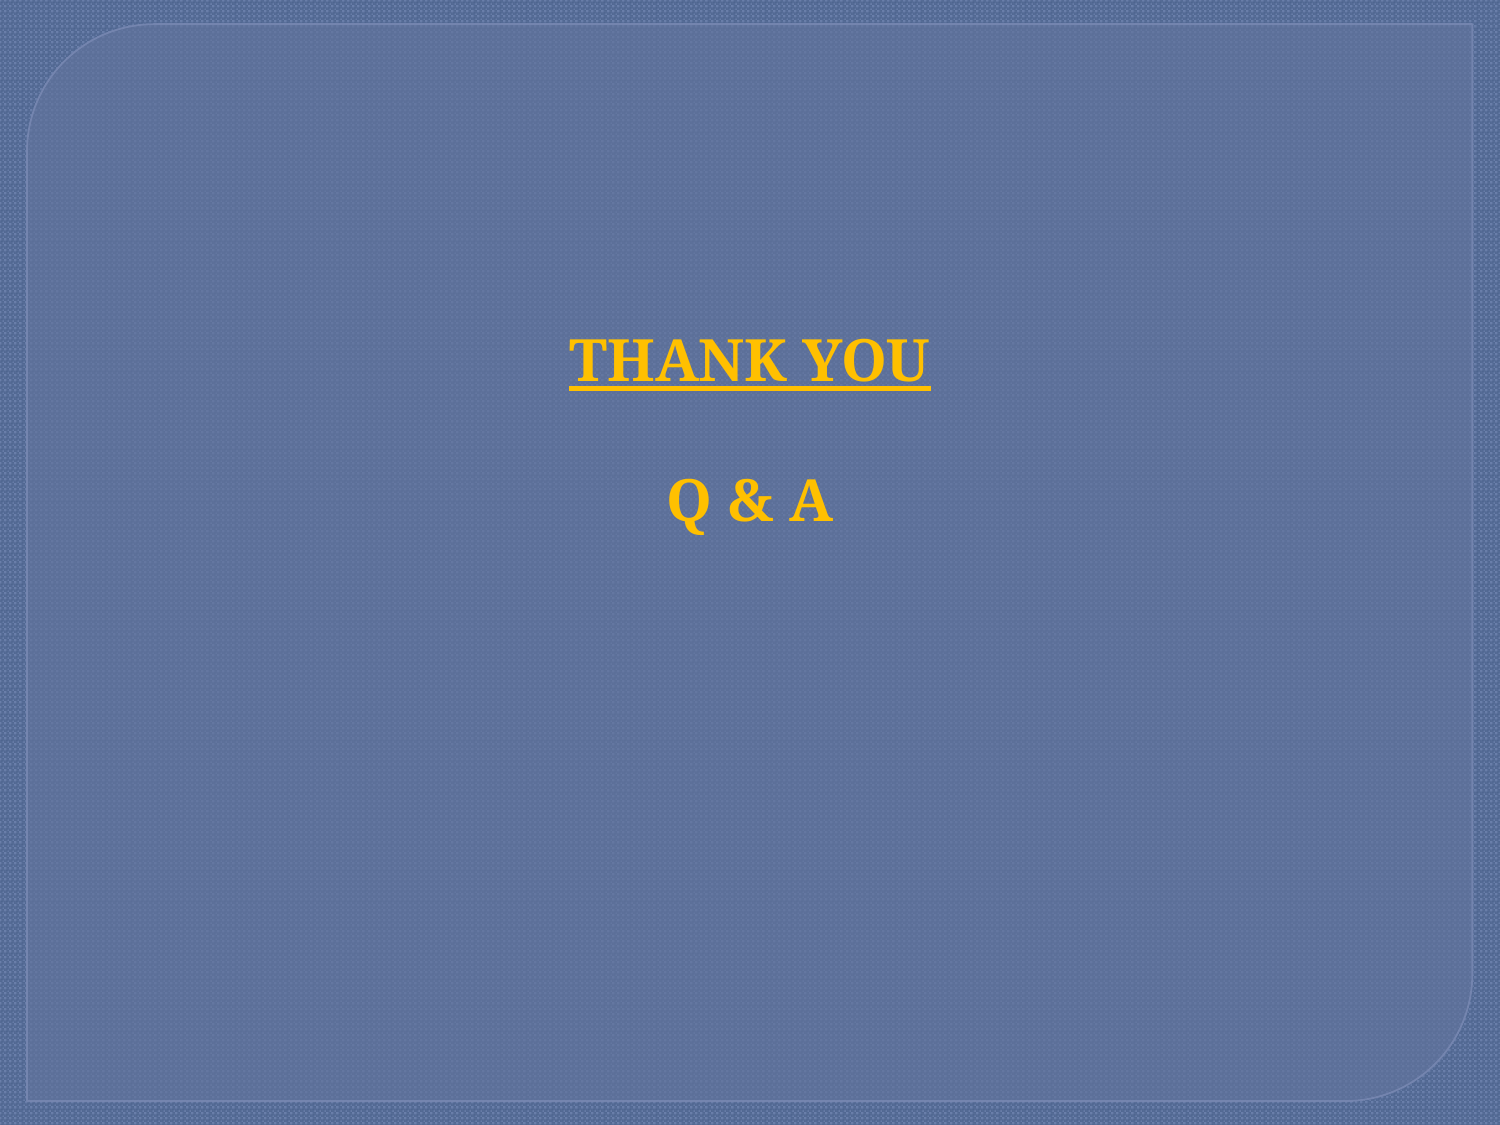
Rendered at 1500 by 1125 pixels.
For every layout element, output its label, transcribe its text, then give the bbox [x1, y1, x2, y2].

text_box THANK YOU Q & A [50, 316, 1450, 601]
